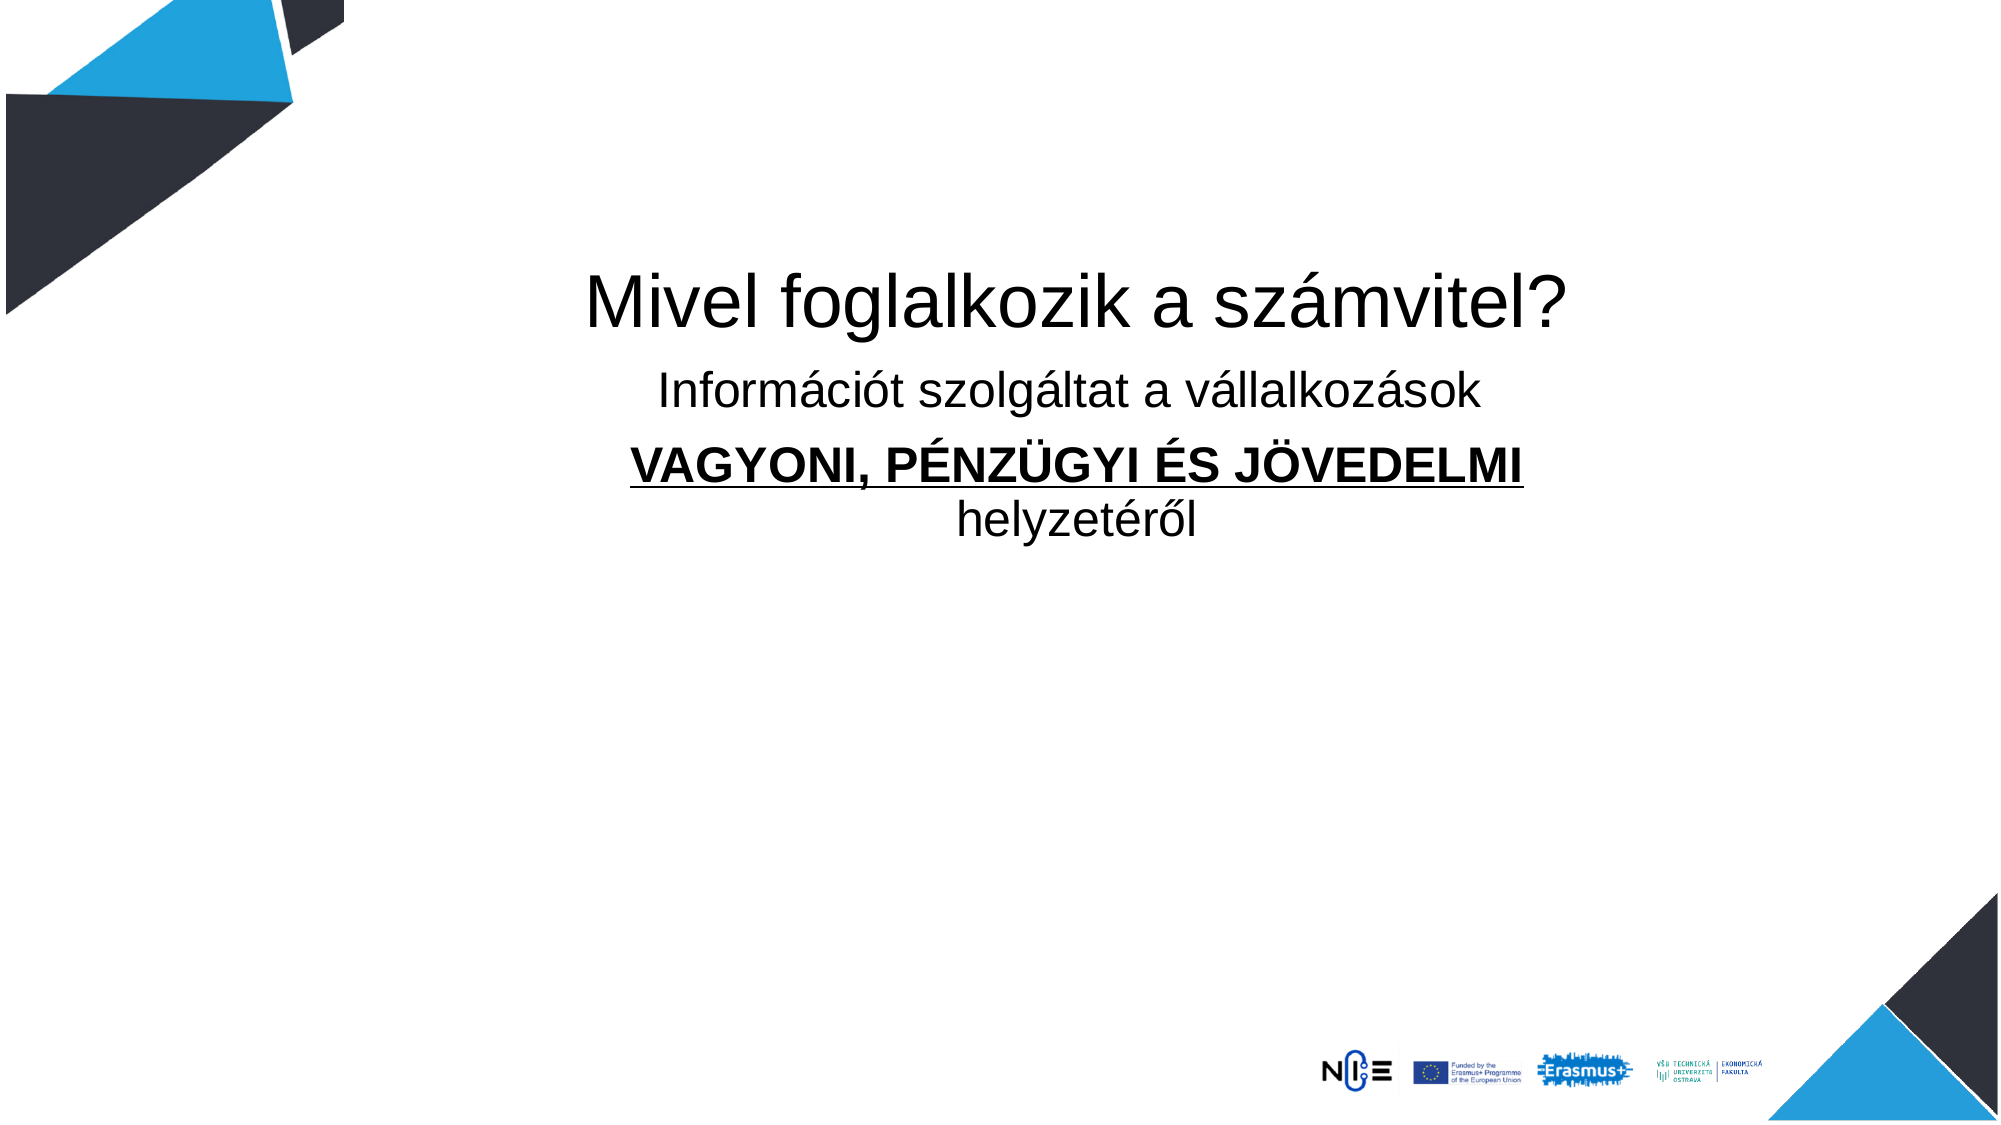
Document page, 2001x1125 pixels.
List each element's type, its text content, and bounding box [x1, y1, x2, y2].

list Mivel foglalkozik a számvitel? Információt szolgáltat a vállalkozások VAGYONI, PÉNZÜGYI ÉS JÖVEDELMI helyzetéről [539, 255, 1615, 979]
picture [1308, 888, 2000, 1125]
picture [6, 0, 344, 318]
